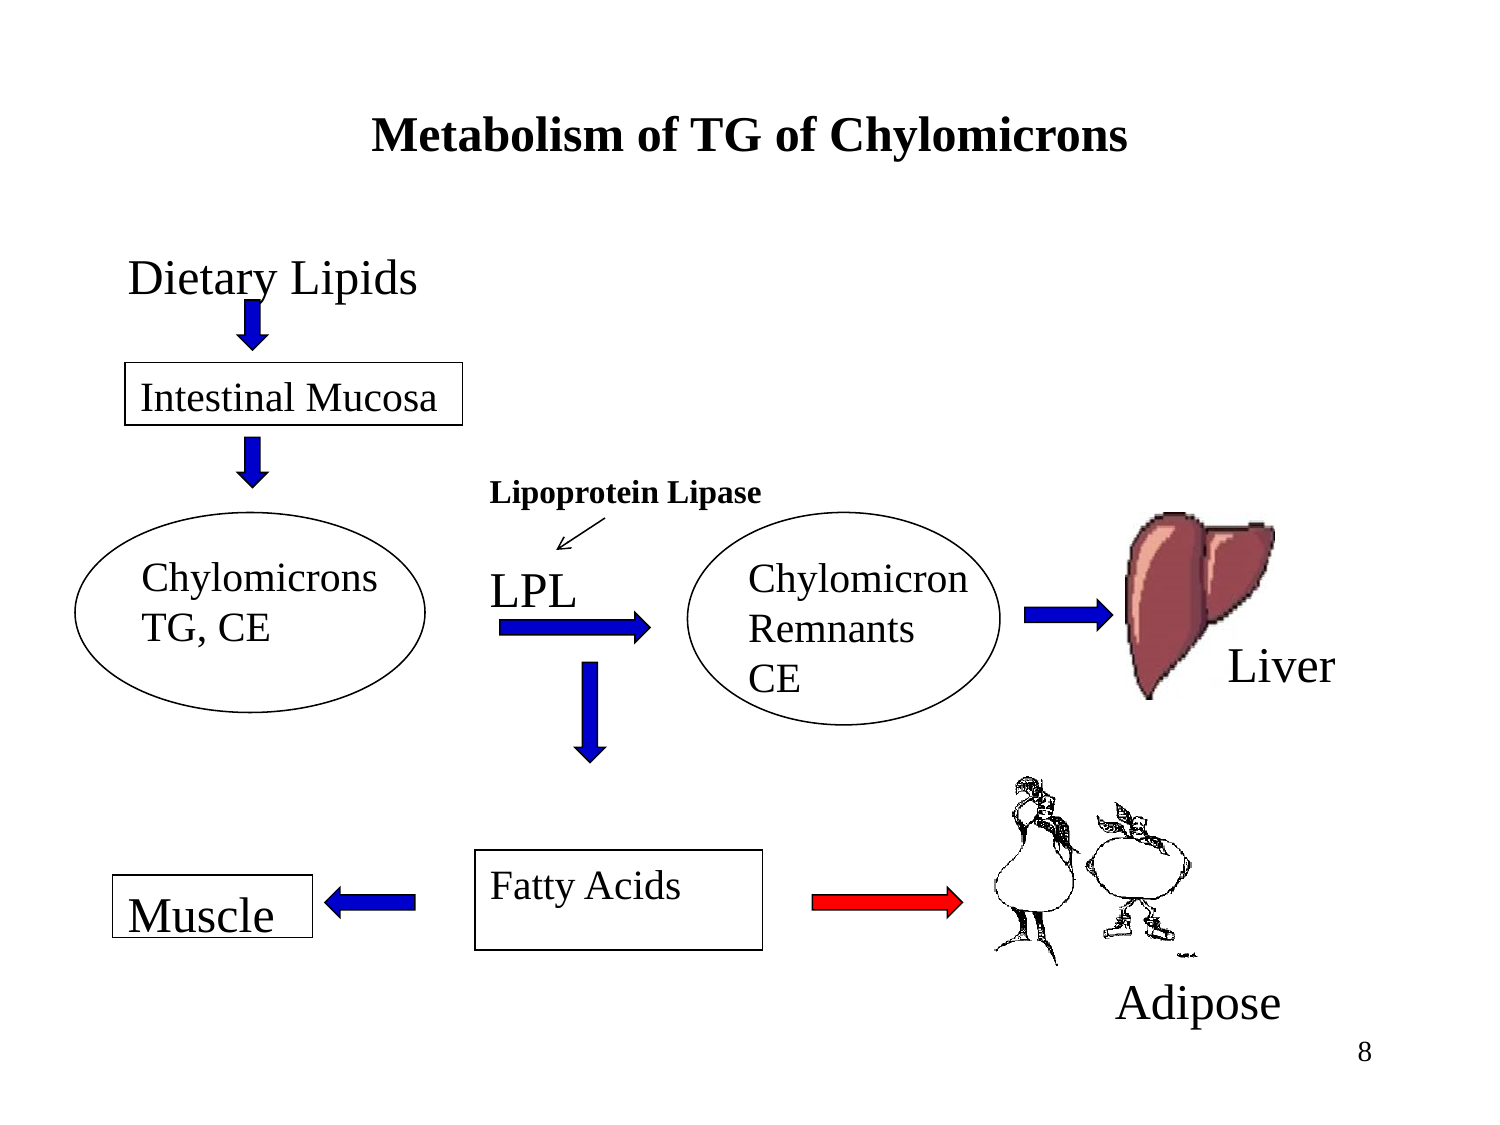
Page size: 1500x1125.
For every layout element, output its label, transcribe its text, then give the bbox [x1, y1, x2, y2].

picture [987, 774, 1201, 976]
text_box [499, 615, 650, 643]
text_box [574, 662, 605, 763]
text_box [1024, 599, 1113, 630]
text_box Adipose [1099, 962, 1400, 1038]
title Metabolism of TG of Chylomicrons [112, 62, 1388, 201]
picture [1124, 512, 1276, 701]
text_box Intestinal Mucosa [125, 362, 463, 425]
text_box [237, 437, 268, 488]
text_box Chylomicrons TG, CE [75, 512, 426, 713]
list Dietary Lipids [112, 237, 1388, 1001]
text_box Lipoprotein Lipase [474, 462, 844, 518]
text_box [237, 299, 268, 351]
text_box Chylomicron Remnants CE [687, 512, 1000, 725]
text_box [324, 887, 415, 918]
slide_number 8 [1074, 1024, 1388, 1101]
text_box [555, 517, 606, 551]
text_box LPL [474, 549, 638, 625]
text_box Fatty Acids [475, 850, 763, 951]
text_box Liver [1279, 624, 1413, 700]
text_box [812, 887, 963, 918]
text_box Muscle [112, 874, 313, 938]
